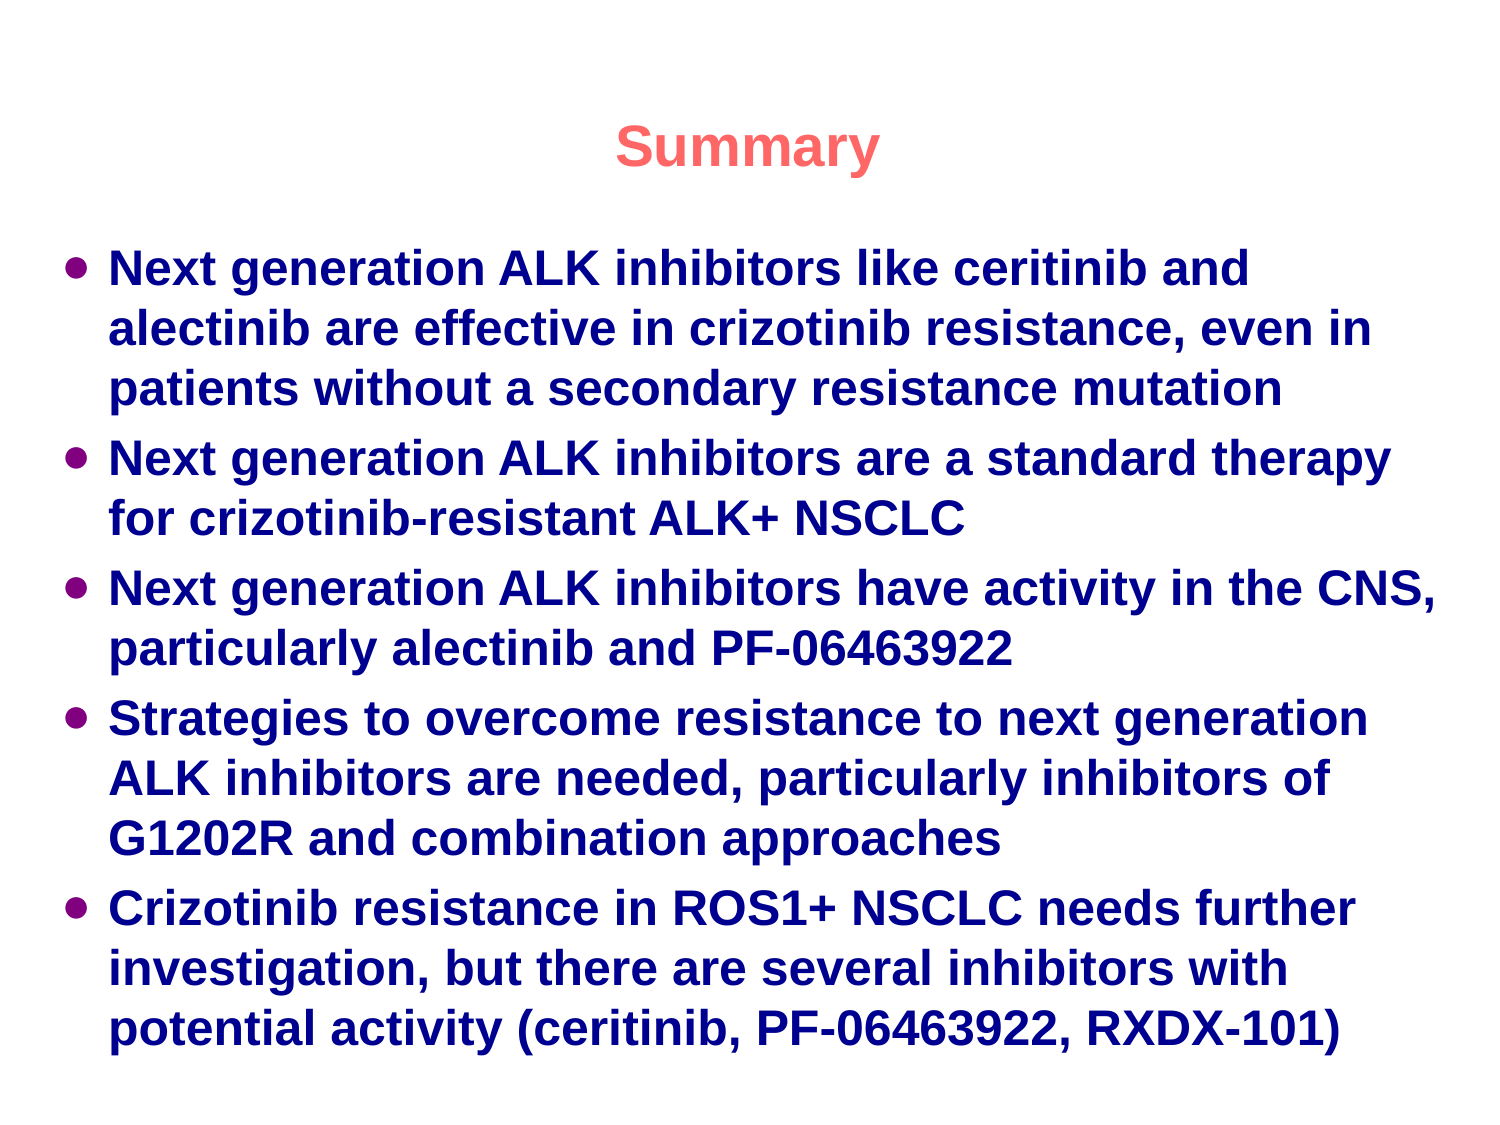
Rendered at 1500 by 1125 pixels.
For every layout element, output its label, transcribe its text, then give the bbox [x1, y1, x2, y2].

list Next generation ALK inhibitors like ceritinib and alectinib are effective in crizotinib resistance, even in patients without a secondary resistance mutation Next generation ALK inhibitors are a standard therapy for crizotinib-resistant ALK+ NSCLC Next generation ALK inhibitors have activity in the CNS, particularly alectinib and PF-06463922 Strategies to overcome resistance to next generation ALK inhibitors are needed, particularly inhibitors of G1202R and combination approaches Crizotinib resistance in ROS1+ NSCLC needs further investigation, but there are several inhibitors with potential activity (ceritinib, PF-06463922, RXDX-101) [61, 227, 1480, 1109]
text_box Summary [110, 100, 1386, 227]
